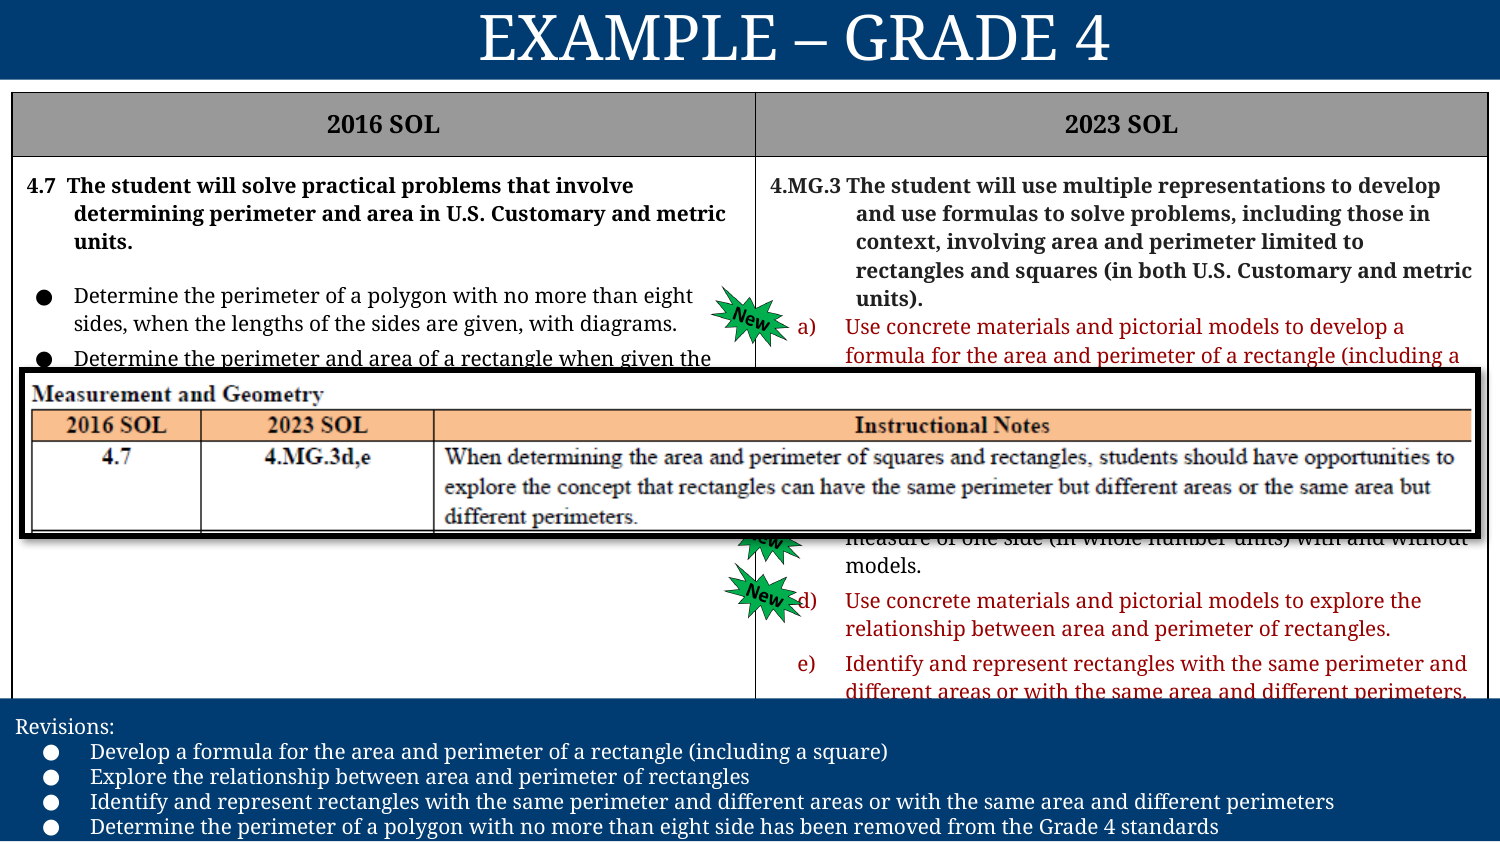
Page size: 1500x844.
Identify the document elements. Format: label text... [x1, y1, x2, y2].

picture [710, 285, 790, 354]
table_cell 4.MG.3 The student will use multiple representations to develop and use formulas to solve problems, including those in context, involving area and perimeter limited to rectangles and squares (in both U.S. Customary and metric units). Use concrete materials and pictorial models to develop a formula for the area and perimeter of a rectangle (including a square). Determine the area and perimeter of a rectangle when given the measure of two adjacent sides (in whole number units), with and without models. Determine the area and perimeter of a square when given the measure of one side (in whole number units) with and without models. Use concrete materials and pictorial models to explore the relationship between area and perimeter of rectangles. Identify and represent rectangles with the same perimeter and different areas or with the same area and different perimeters. Solve contextual problems involving area and perimeter of rectangles and squares. [756, 157, 1487, 367]
text_box Revisions: Develop a formula for the area and perimeter of a rectangle (including a square) Explore the relationship between area and perimeter of rectangles Identify and represent rectangles with the same perimeter and different areas or with the same area and different perimeters Determine the perimeter of a polygon with no more than eight side has been removed from the Grade 4 standards [0, 698, 1500, 842]
table_cell 4.7 The student will solve practical problems that involve determining perimeter and area in U.S. Customary and metric units. Determine the perimeter of a polygon with no more than eight sides, when the lengths of the sides are given, with diagrams. Determine the perimeter and area of a rectangle when given the measure of two adjacent sides, with and without diagrams. Determine the perimeter and area of a square when the measure of one side is given, with and without diagrams. Solve practical problems that involve determining perimeter and area in U.S. Customary and metric units. [13, 157, 755, 698]
table_cell 4.MG.3 The student will use multiple representations to develop and use formulas to solve problems, including those in context, involving area and perimeter limited to rectangles and squares (in both U.S. Customary and metric units). Use concrete materials and pictorial models to develop a formula for the area and perimeter of a rectangle (including a square). Determine the area and perimeter of a rectangle when given the measure of two adjacent sides (in whole number units), with and without models. Determine the area and perimeter of a square when given the measure of one side (in whole number units) with and without models. Use concrete materials and pictorial models to explore the relationship between area and perimeter of rectangles. Identify and represent rectangles with the same perimeter and different areas or with the same area and different perimeters. Solve contextual problems involving area and perimeter of rectangles and squares. [756, 547, 1487, 698]
picture [24, 372, 1476, 631]
table_header 2023 SOL [756, 93, 1487, 156]
table_header 2016 SOL [13, 93, 755, 156]
title Example – Grade 4 [0, 0, 1500, 80]
